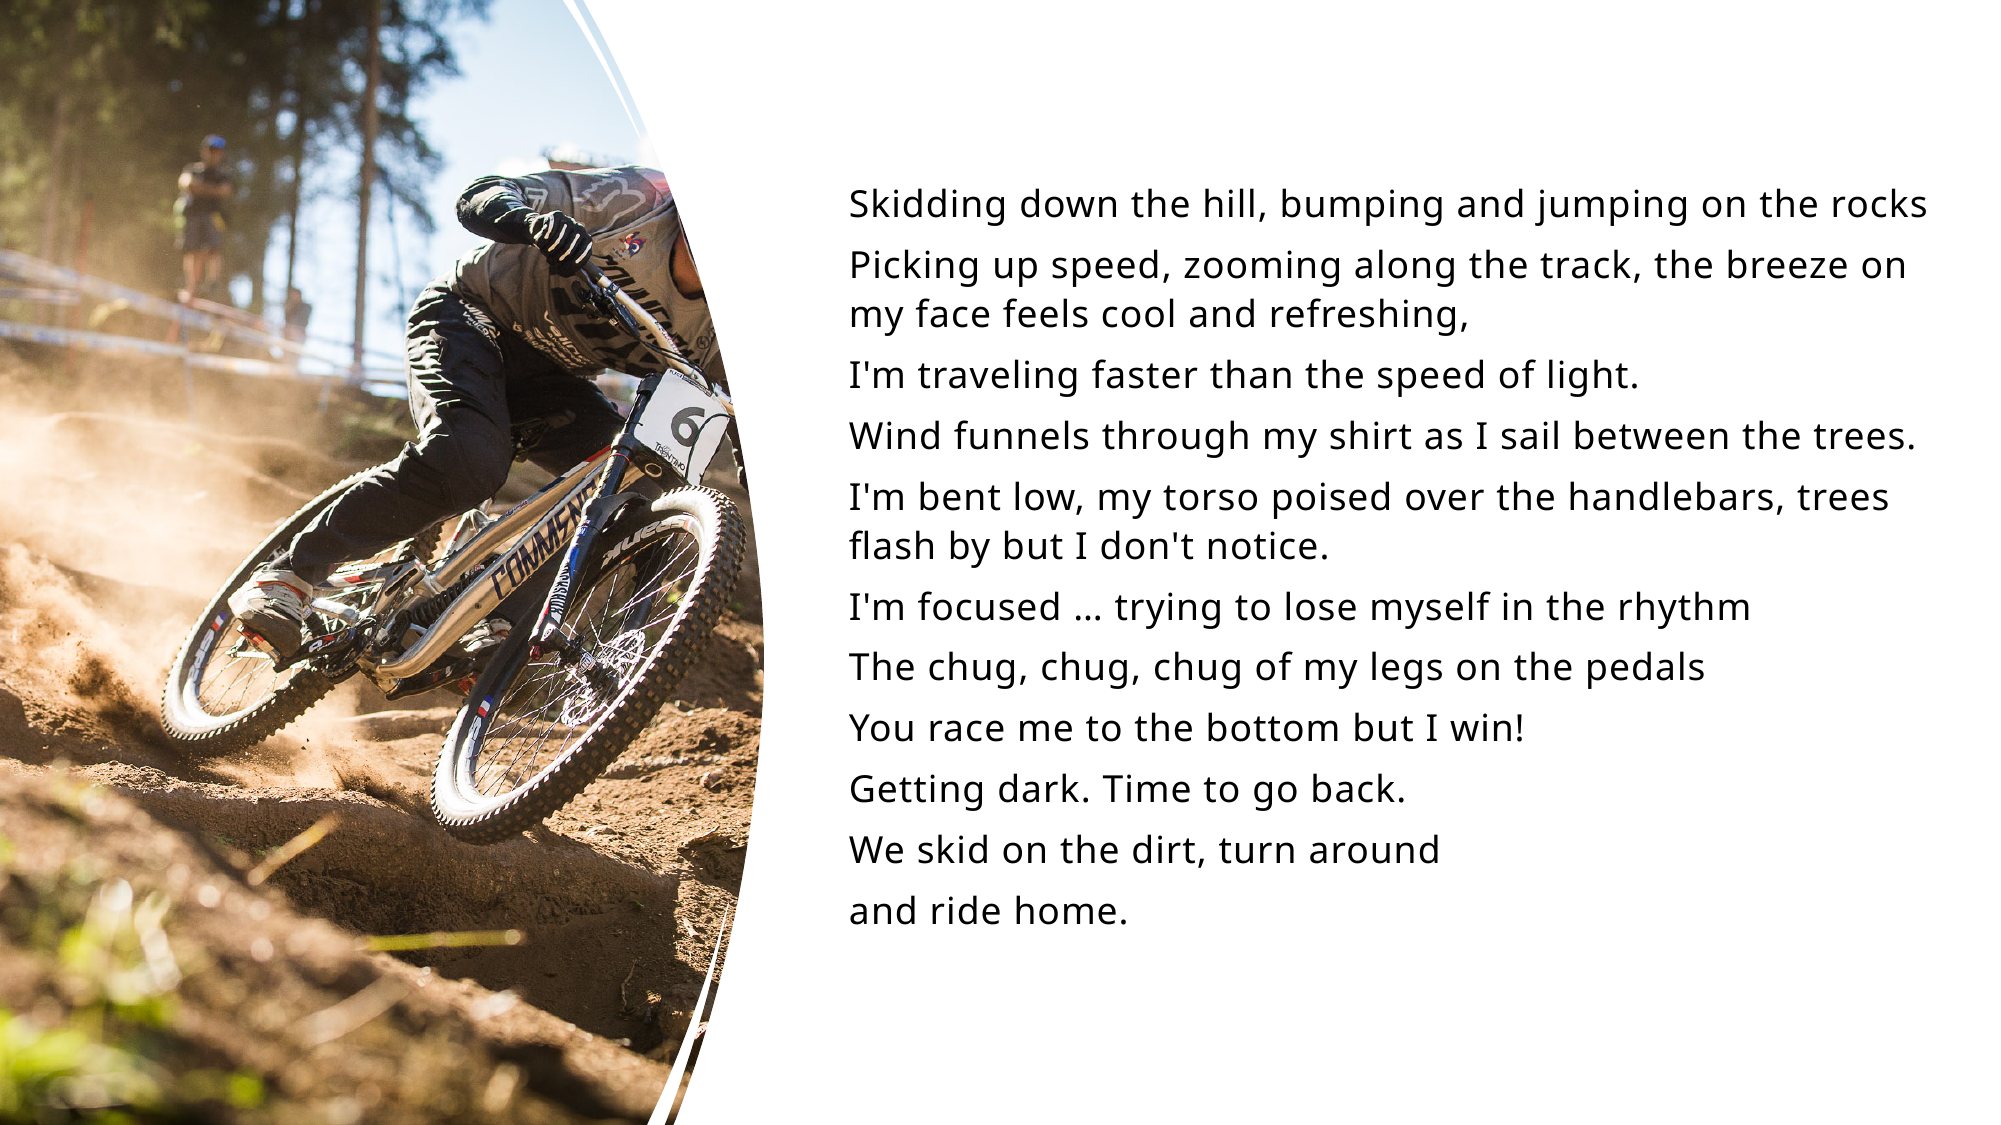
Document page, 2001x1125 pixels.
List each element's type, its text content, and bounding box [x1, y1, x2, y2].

text_box Skidding down the hill, bumping and jumping on the rocks Picking up speed, zooming along the track, the breeze on my face feels cool and refreshing, I'm traveling faster than the speed of light. Wind funnels through my shirt as I sail between the trees. I'm bent low, my torso poised over the handlebars, trees flash by but I don't notice. I'm focused … trying to lose myself in the rhythm The chug, chug, chug of my legs on the pedals You race me to the bottom but I win! Getting dark. Time to go back. We skid on the dirt, turn around and ride home. [834, 168, 1953, 985]
picture [0, 0, 764, 1125]
